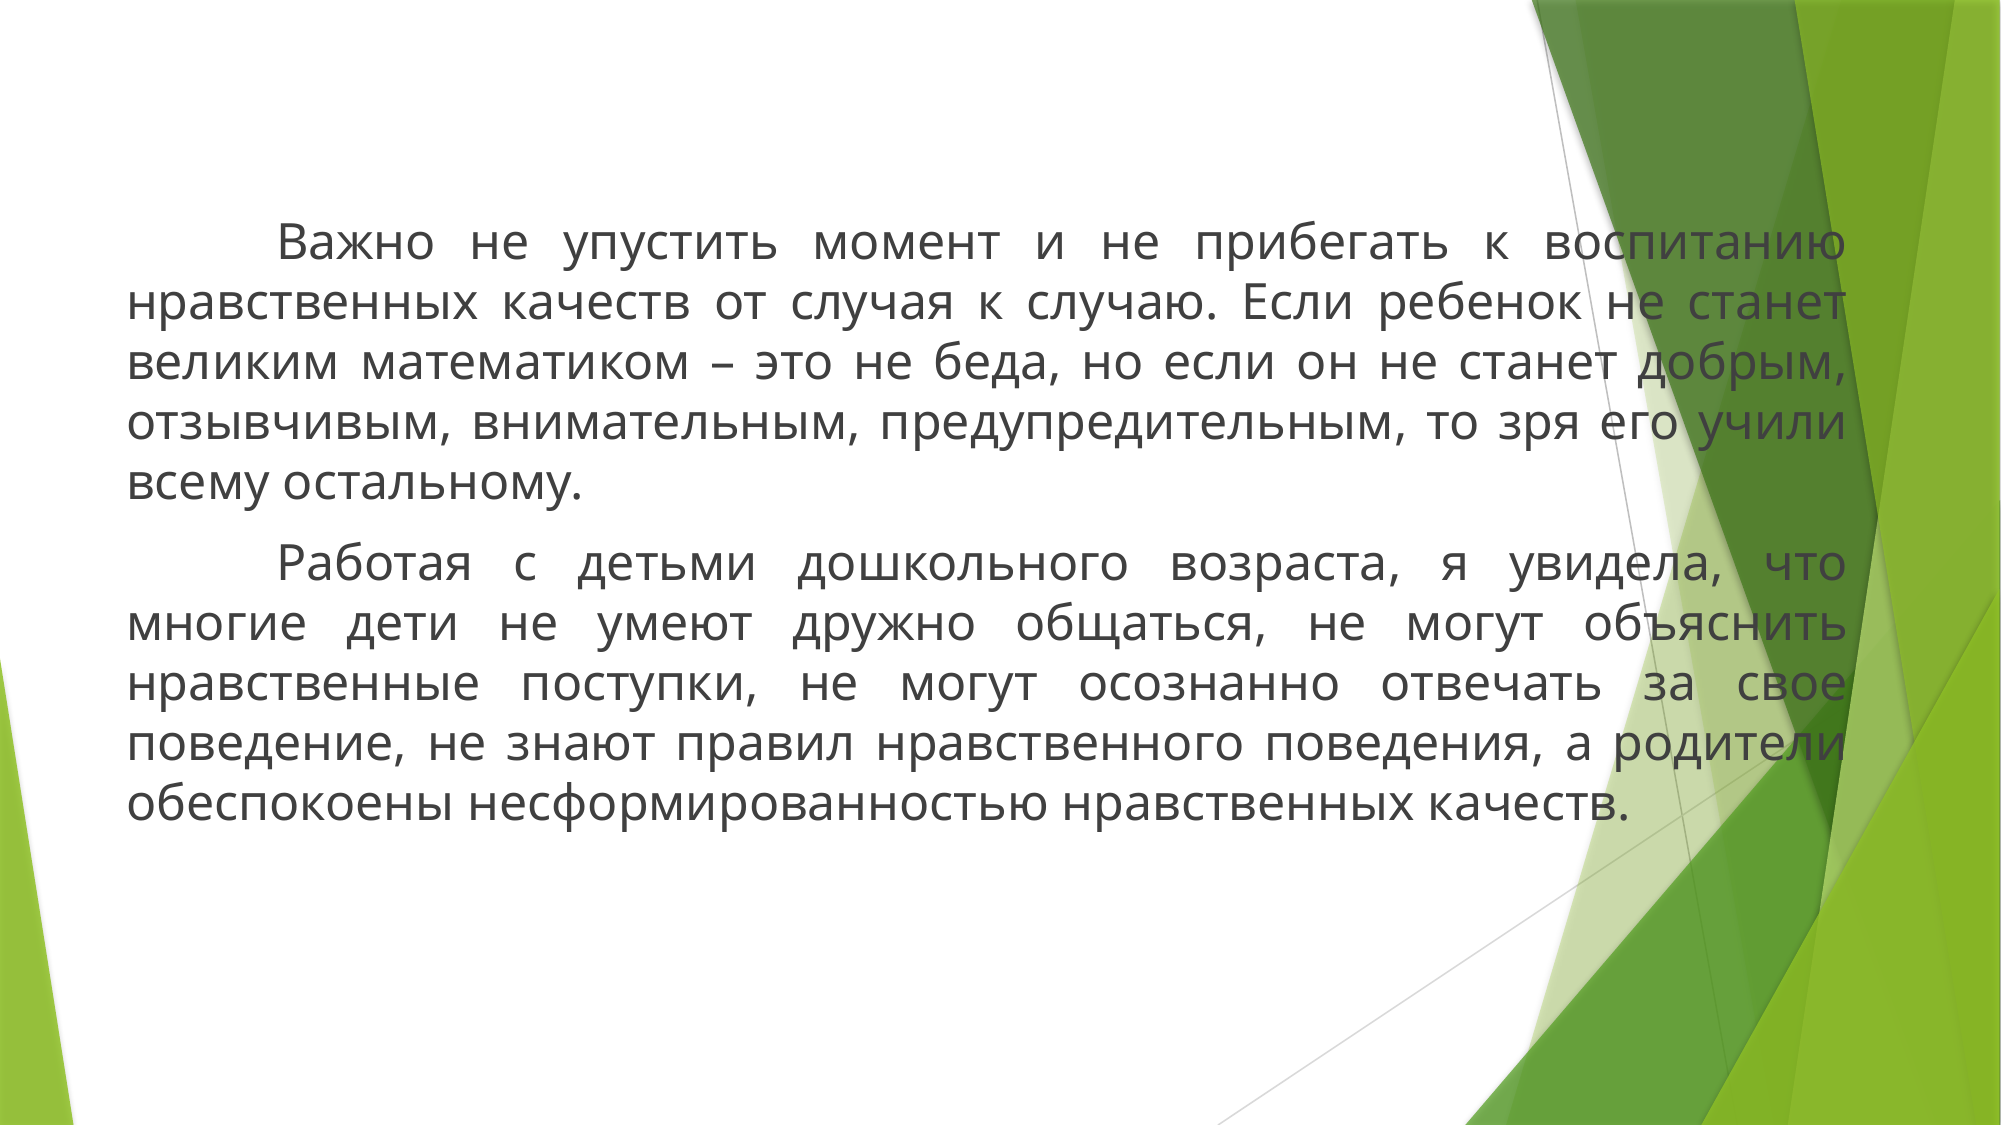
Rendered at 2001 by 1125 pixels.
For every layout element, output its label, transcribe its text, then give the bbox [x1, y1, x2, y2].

list Важно не упустить момент и не прибегать к воспитанию нравственных качеств от случая к случаю. Если ребенок не станет великим математиком – это не беда, но если он не станет добрым, отзывчивым, внимательным, предупредительным, то зря его учили всему остальному. Работая с детьми дошкольного возраста, я увидела, что многие дети не умеют дружно общаться, не могут объяснить нравственные поступки, не могут осознанно отвечать за свое поведение, не знают правил нравственного поведения, а родители обеспокоены несформированностью нравственных качеств. [111, 202, 1864, 991]
